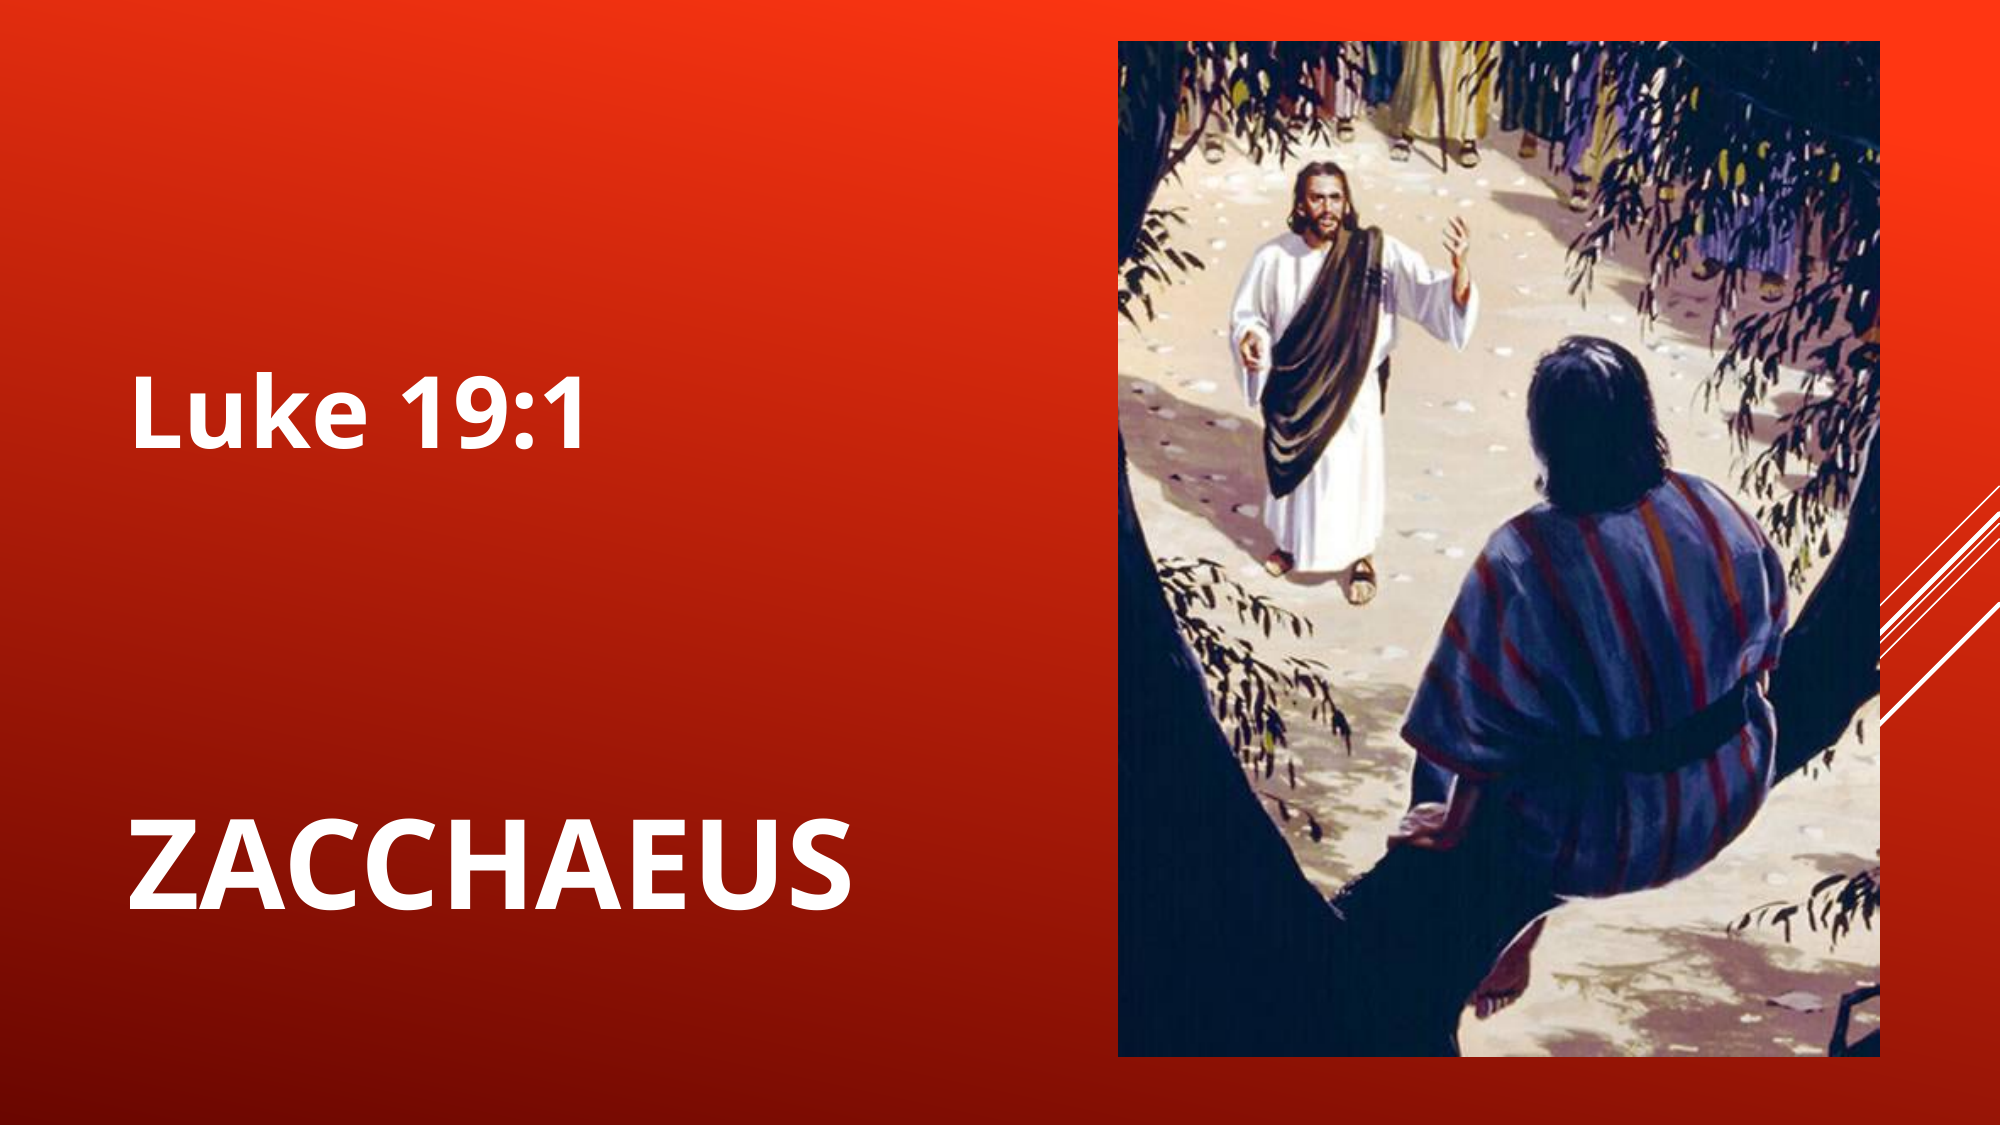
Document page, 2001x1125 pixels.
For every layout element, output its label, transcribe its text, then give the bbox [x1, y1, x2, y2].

title Zacchaeus [112, 736, 1118, 984]
picture [1118, 40, 1880, 1057]
list Luke 19:1 [112, 112, 1118, 706]
